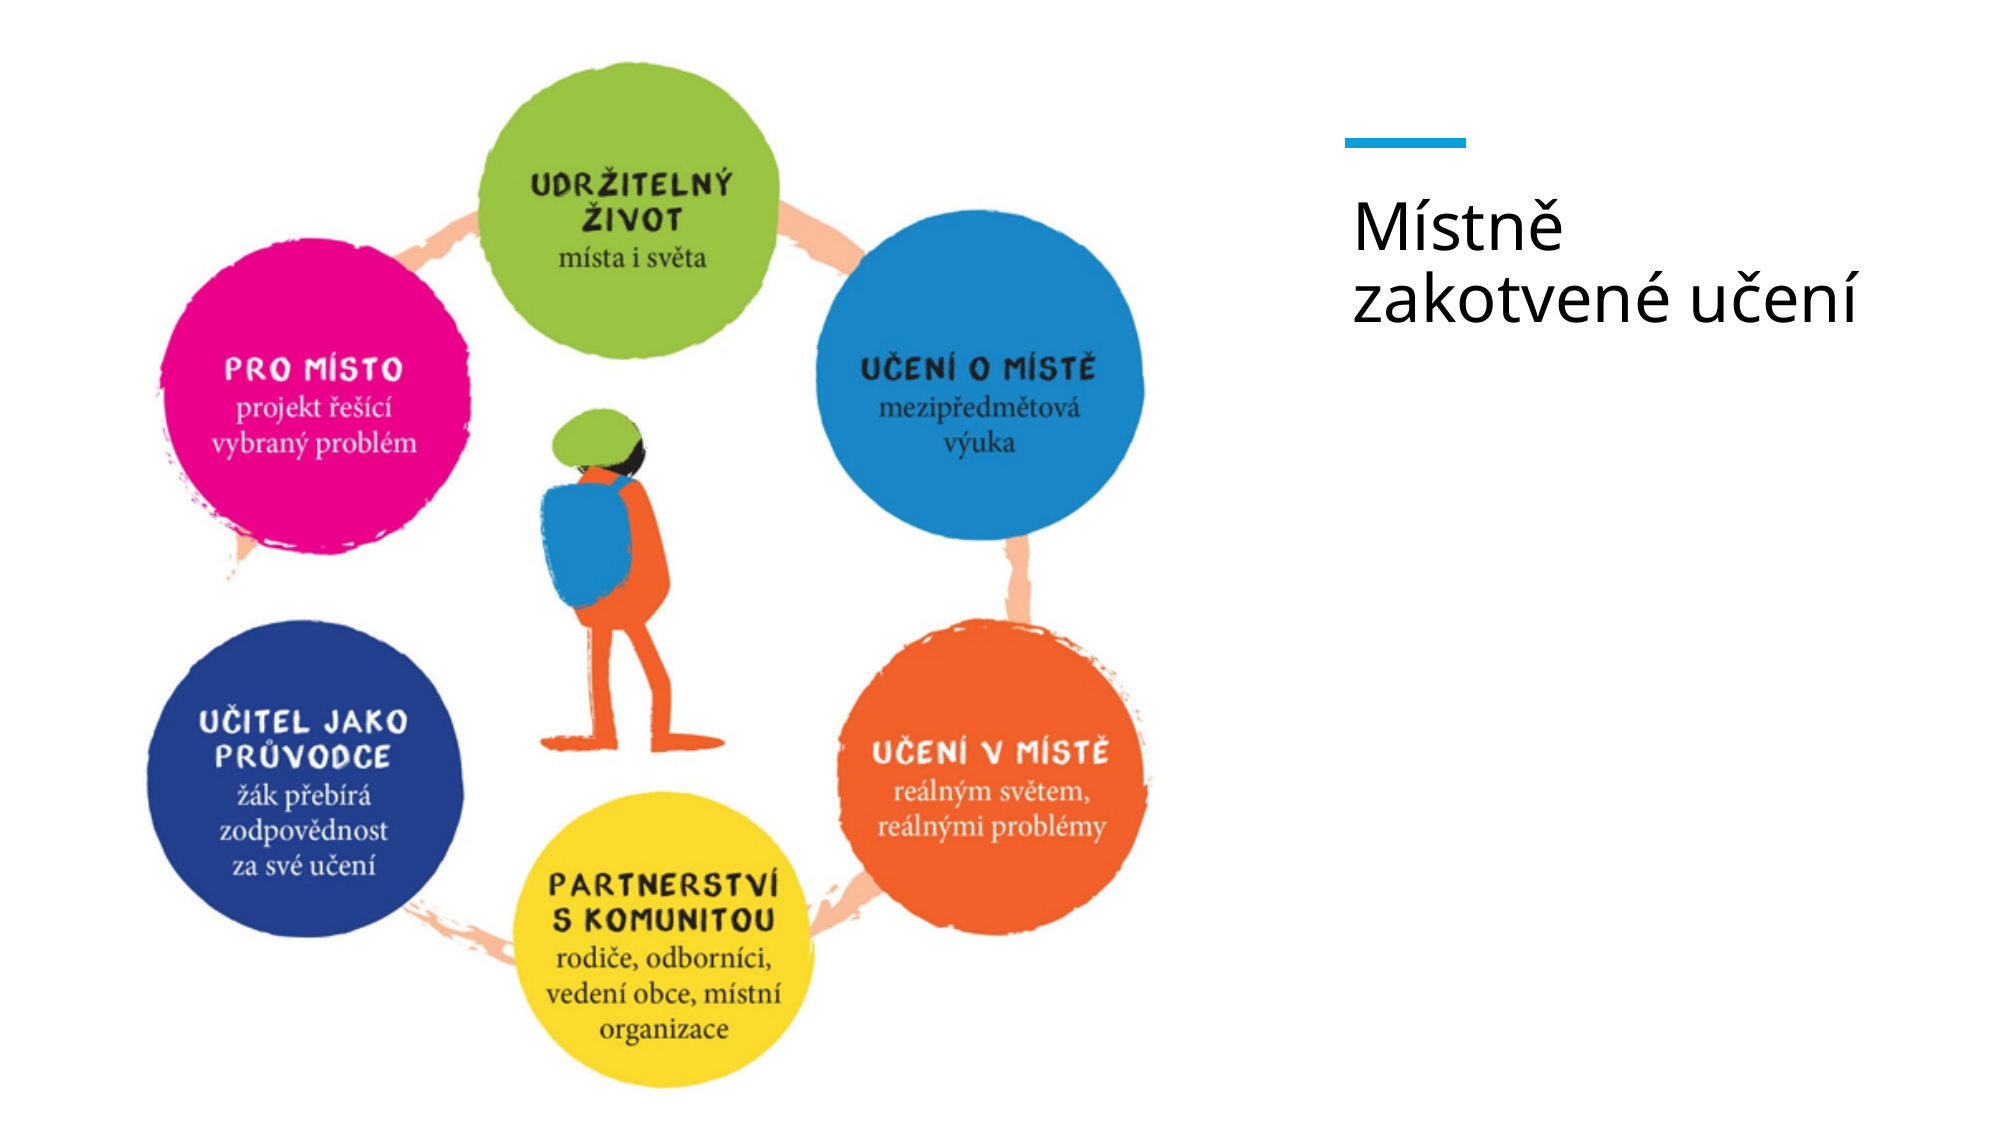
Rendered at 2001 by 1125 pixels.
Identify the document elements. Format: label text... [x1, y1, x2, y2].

picture [0, 0, 1242, 1125]
title Místně zakotvené učení [1337, 185, 1901, 418]
